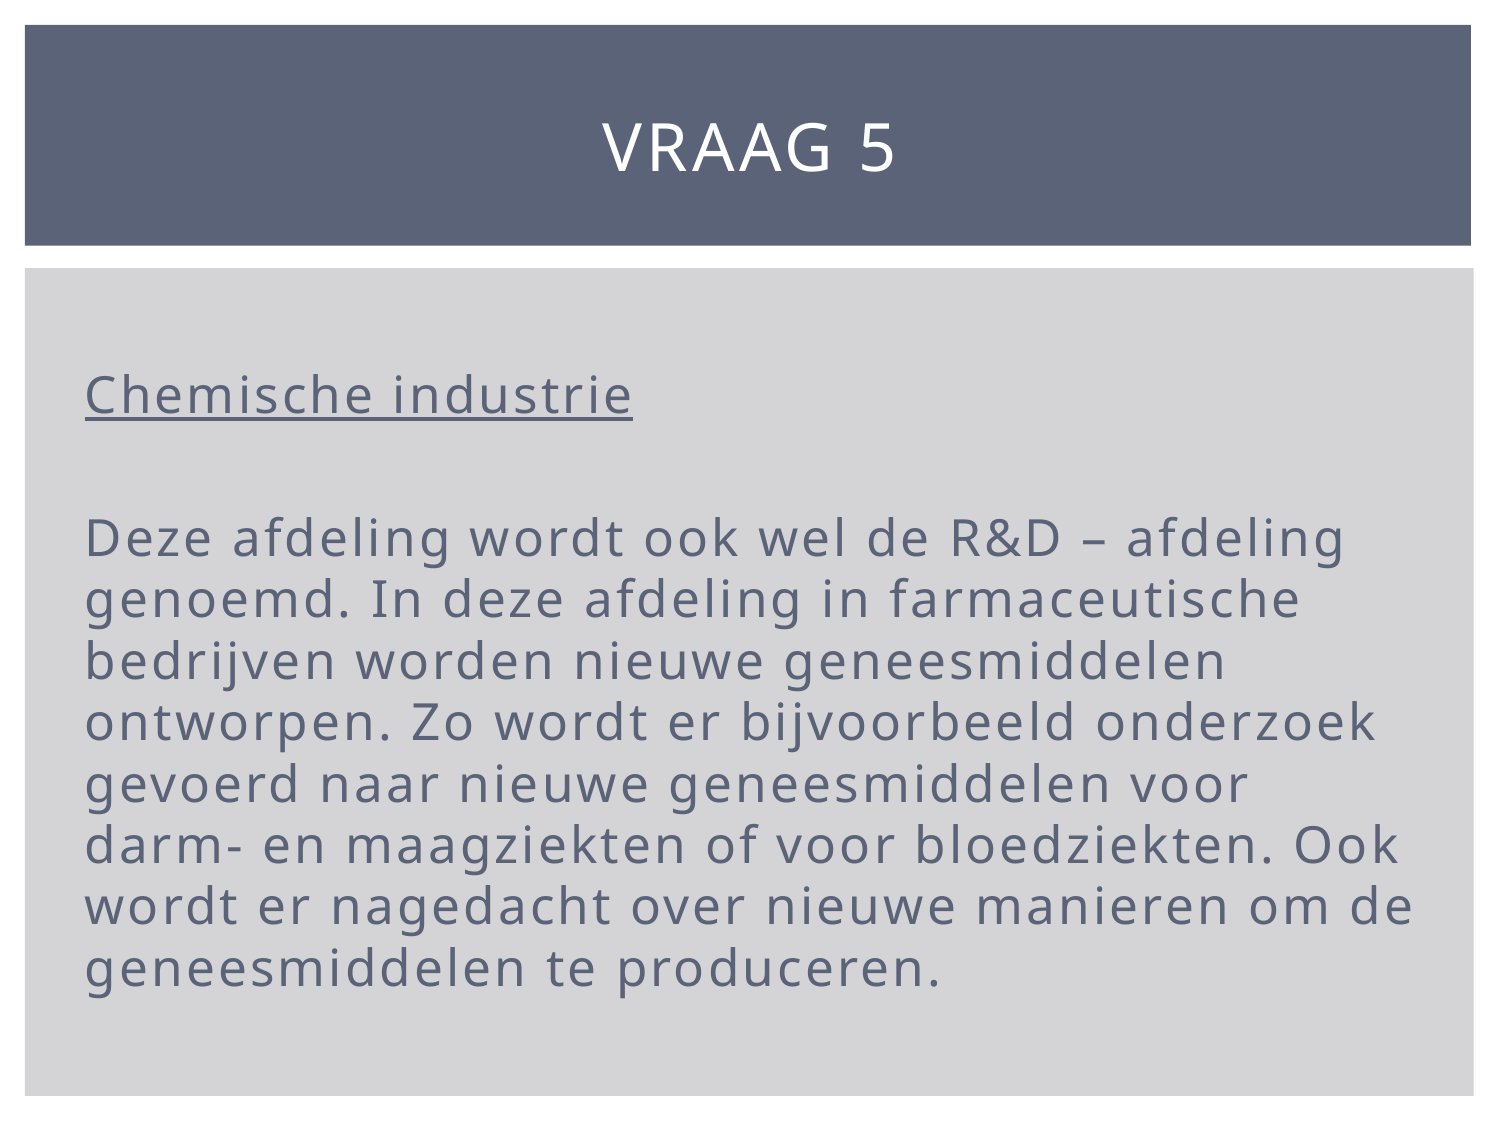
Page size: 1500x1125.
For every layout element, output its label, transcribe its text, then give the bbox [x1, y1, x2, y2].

title Vraag 5 [62, 58, 1438, 232]
list Chemische industrie Deze afdeling wordt ook wel de R&D – afdeling genoemd. In deze afdeling in farmaceutische bedrijven worden nieuwe geneesmiddelen ontworpen. Zo wordt er bijvoorbeeld onderzoek gevoerd naar nieuwe geneesmiddelen voor darm- en maagziekten of voor bloedziekten. Ook wordt er nagedacht over nieuwe manieren om de geneesmiddelen te produceren. [62, 281, 1442, 1005]
